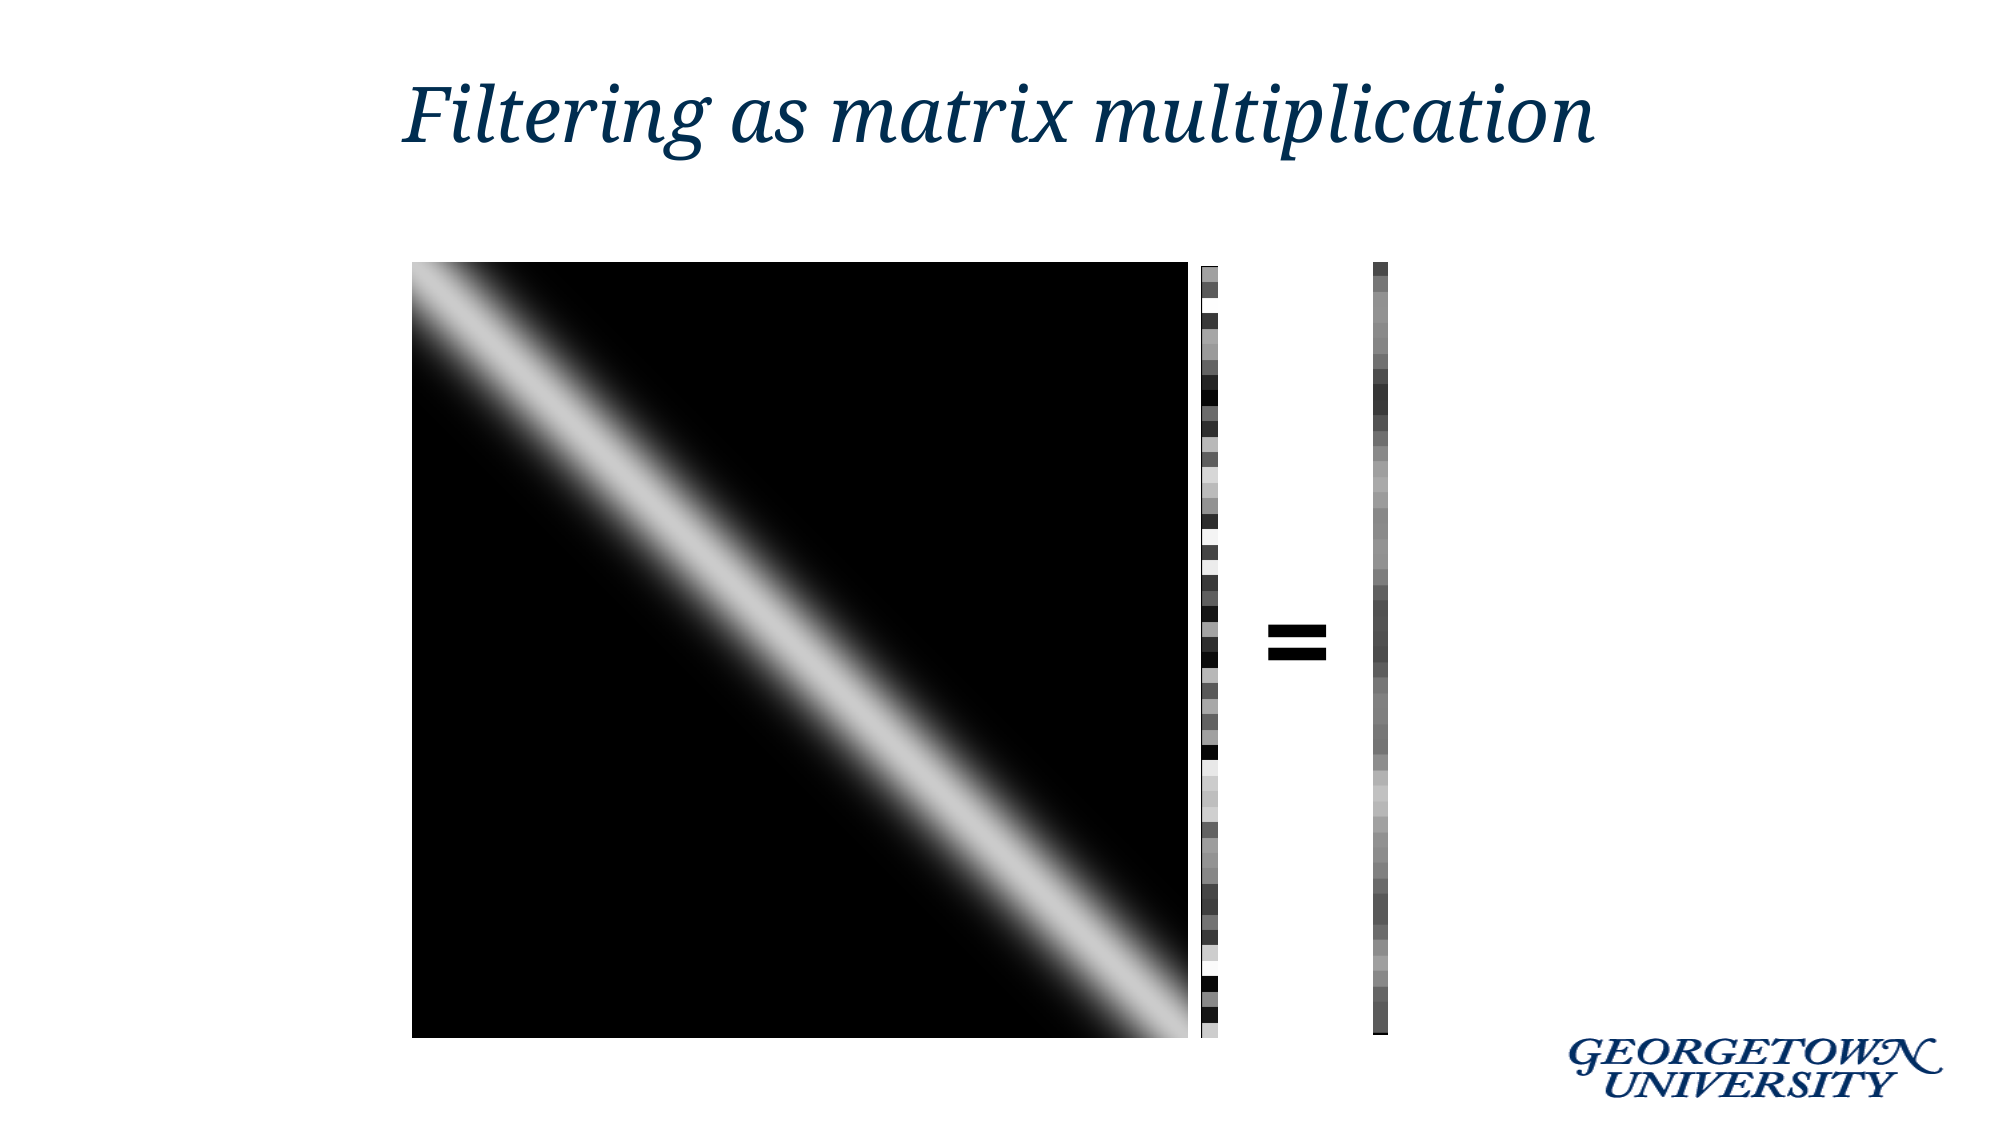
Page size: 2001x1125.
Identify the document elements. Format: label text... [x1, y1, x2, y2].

text_box = [1248, 541, 1347, 722]
picture [2, 3, 2001, 1125]
title Filtering as matrix multiplication [99, 57, 1900, 166]
